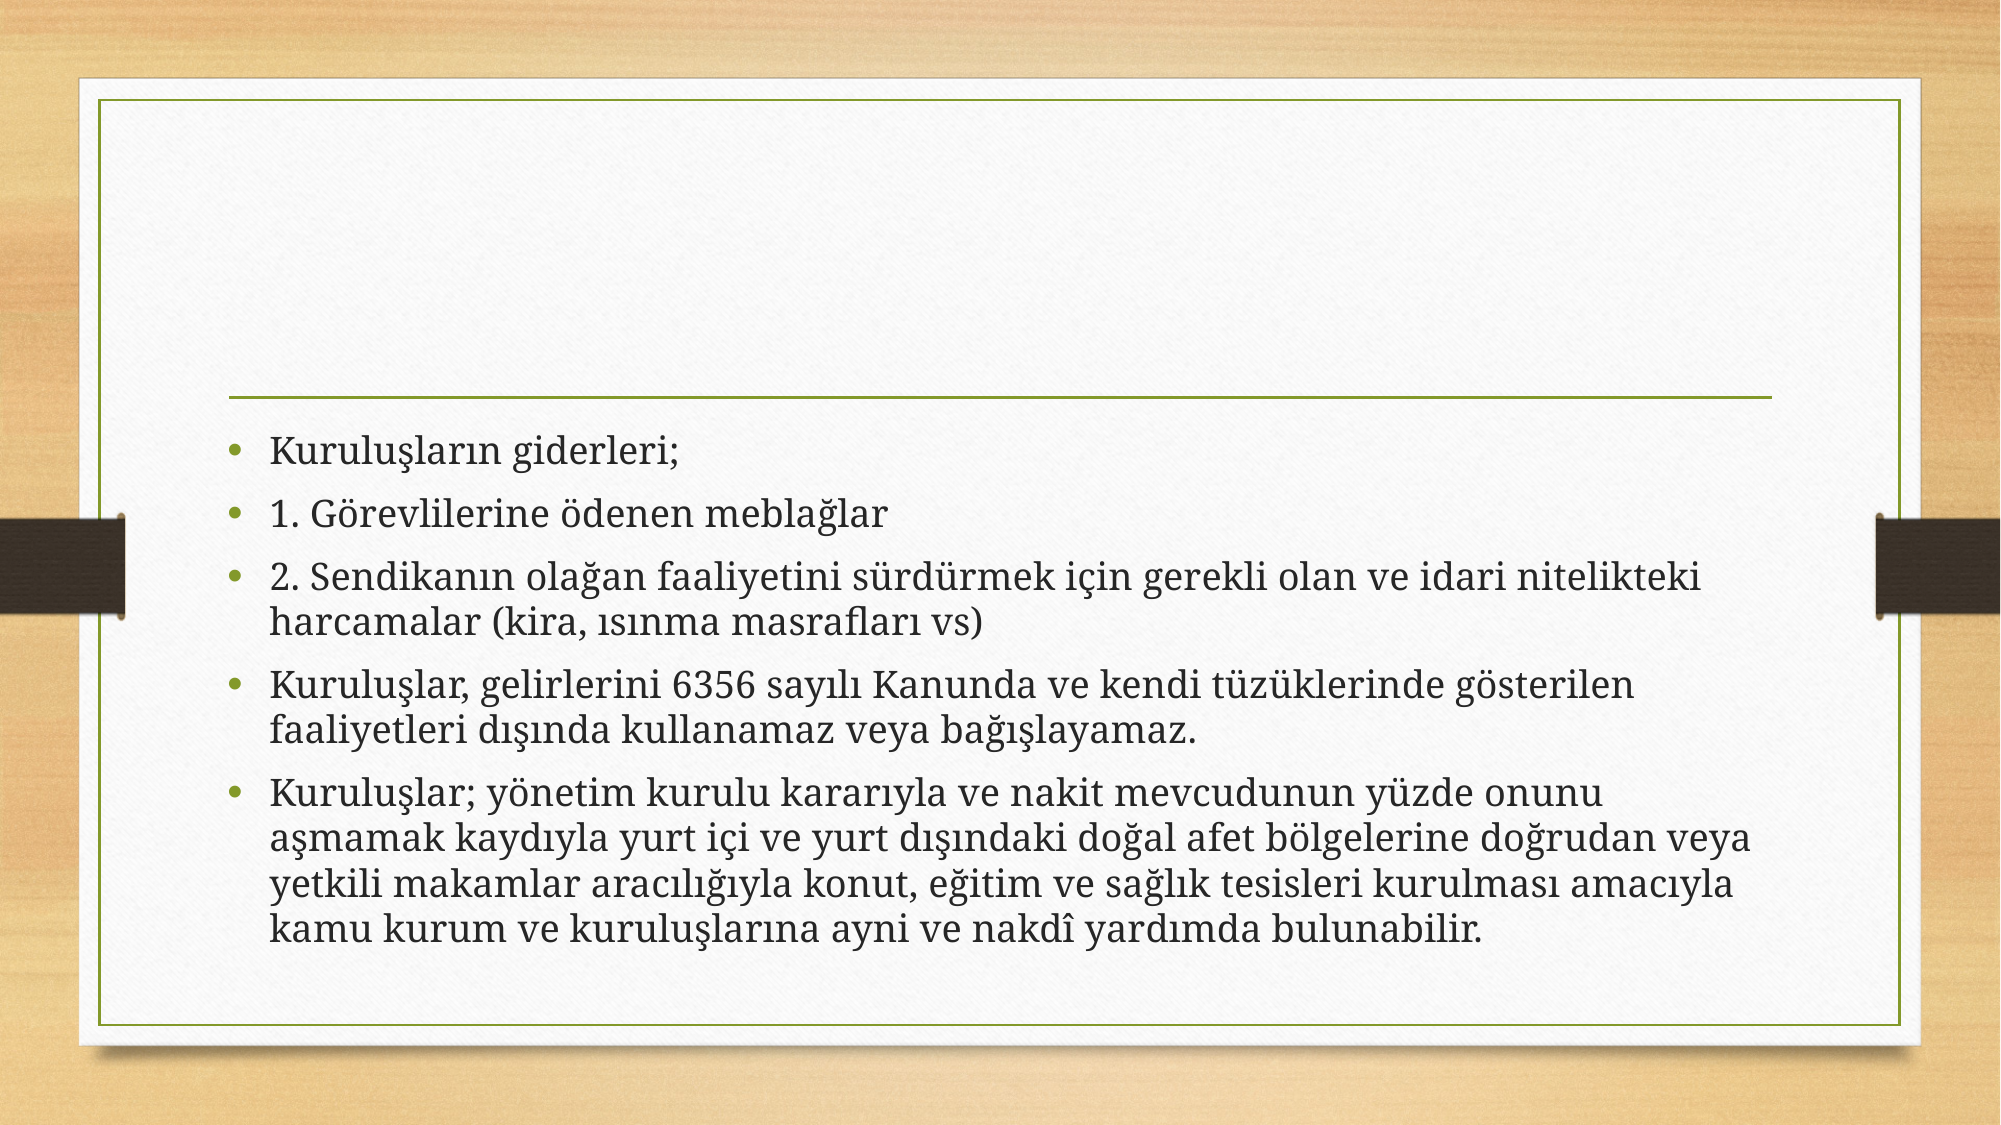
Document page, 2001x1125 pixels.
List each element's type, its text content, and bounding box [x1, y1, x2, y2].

picture [0, 0, 2001, 1125]
list Kuruluşların giderleri; 1. Görevlilerine ödenen meblağlar 2. Sendikanın olağan faaliyetini sürdürmek için gerekli olan ve idari nitelikteki harcamalar (kira, ısınma masrafları vs) Kuruluşlar, gelirlerini 6356 sayılı Kanunda ve kendi tüzüklerinde gösterilen faaliyetleri dışında kullanamaz veya bağışlayamaz. Kuruluşlar; yönetim kurulu kararıyla ve nakit mevcudunun yüzde onunu aşmamak kaydıyla yurt içi ve yurt dışındaki doğal afet bölgelerine doğrudan veya yetkili makamlar aracılığıyla konut, eğitim ve sağlık tesisleri kurulması amacıyla kamu kurum ve kuruluşlarına ayni ve nakdî yardımda bulunabilir. [212, 419, 1788, 964]
